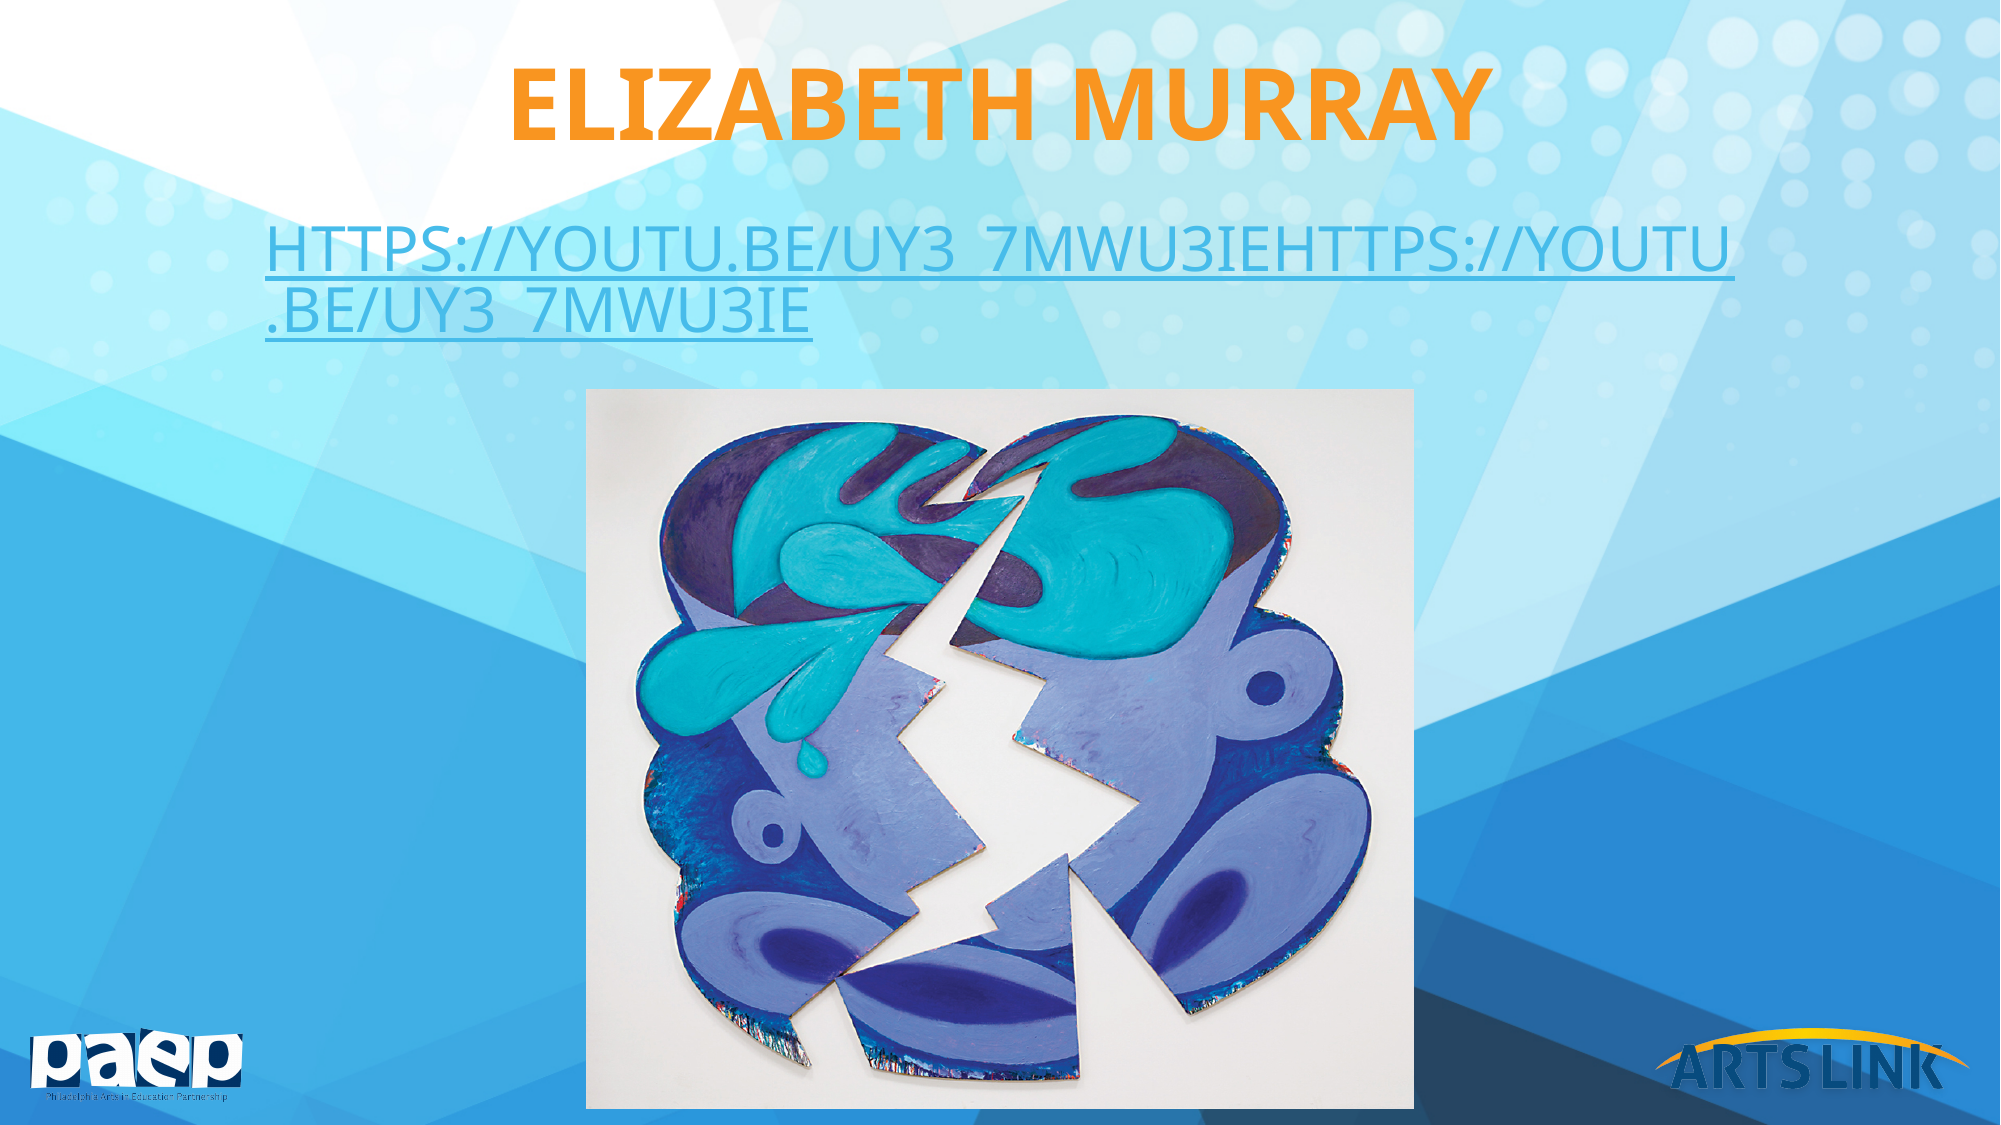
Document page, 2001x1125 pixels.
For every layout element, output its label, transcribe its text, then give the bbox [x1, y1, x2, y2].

title Elizabeth Murray [137, 36, 1863, 180]
subtitle https://youtu.be/uy3_7mWu3IEhttps://youtu.be/uy3_7mWu3IE [249, 203, 1750, 366]
picture [30, 1028, 243, 1102]
picture [1655, 1028, 1970, 1089]
picture [586, 389, 1414, 1109]
